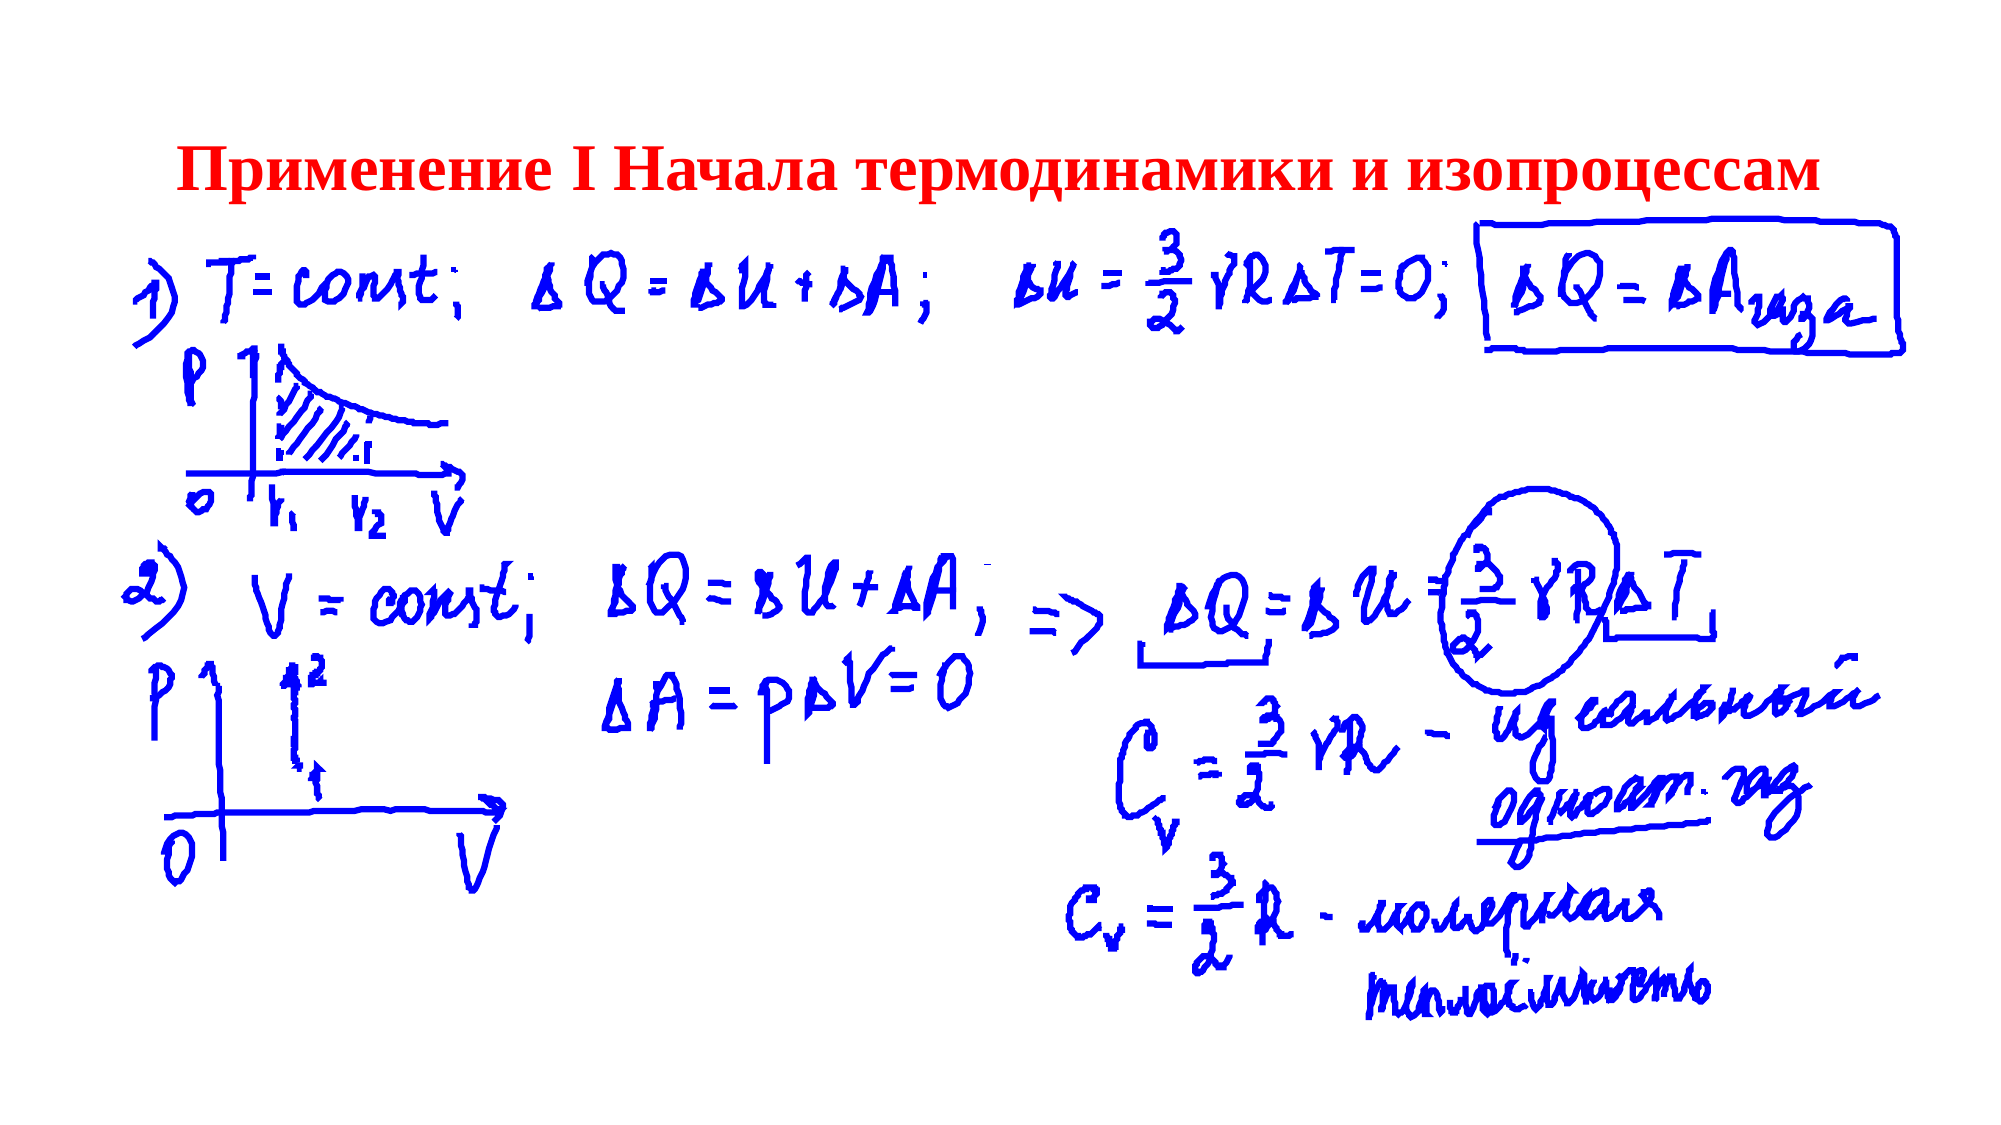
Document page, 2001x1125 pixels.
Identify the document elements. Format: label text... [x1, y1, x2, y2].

text_box [1836, 655, 1856, 668]
text_box [1193, 904, 1244, 909]
text_box [200, 663, 217, 686]
text_box [1436, 293, 1445, 319]
text_box [649, 697, 677, 706]
text_box [1508, 894, 1550, 928]
text_box [1449, 996, 1462, 1013]
text_box [1285, 263, 1319, 305]
text_box [1519, 790, 1544, 838]
text_box [1032, 608, 1060, 615]
text_box [1426, 732, 1450, 737]
text_box [1160, 230, 1182, 273]
text_box [1368, 974, 1443, 1021]
text_box [1194, 921, 1231, 974]
text_box [925, 590, 935, 616]
text_box [1664, 552, 1702, 556]
text_box [421, 254, 429, 272]
text_box [1140, 638, 1270, 667]
text_box [240, 347, 256, 379]
text_box [482, 586, 507, 593]
text_box [1244, 254, 1272, 303]
text_box [796, 279, 805, 284]
text_box [1360, 286, 1383, 290]
text_box [433, 490, 463, 534]
text_box [928, 588, 954, 593]
text_box [1225, 604, 1249, 637]
text_box [277, 424, 282, 439]
text_box [796, 557, 837, 613]
text_box [1341, 716, 1399, 771]
text_box [843, 646, 893, 706]
text_box [135, 295, 142, 305]
text_box [760, 679, 790, 712]
text_box [1510, 842, 1532, 868]
text_box [1207, 574, 1246, 632]
title Применение I Начала термодинамики и изопроцессам [137, 59, 1863, 278]
text_box [371, 511, 386, 537]
text_box [1155, 816, 1177, 850]
text_box [586, 252, 624, 302]
text_box [310, 765, 321, 801]
text_box [977, 606, 984, 636]
text_box [185, 463, 463, 488]
text_box [1355, 568, 1410, 623]
text_box [830, 268, 862, 310]
text_box [804, 271, 810, 302]
text_box [458, 825, 498, 892]
text_box [1213, 252, 1235, 310]
text_box [455, 301, 459, 320]
text_box [1546, 887, 1660, 921]
text_box [1210, 854, 1234, 898]
text_box [1530, 972, 1621, 1011]
text_box [1238, 765, 1274, 809]
text_box [208, 261, 228, 265]
text_box [296, 269, 349, 306]
text_box [526, 613, 531, 643]
text_box [919, 301, 927, 324]
text_box [1608, 967, 1709, 1002]
text_box [650, 289, 666, 293]
text_box [429, 589, 477, 626]
text_box [1627, 686, 1714, 724]
text_box [280, 343, 449, 426]
text_box [890, 686, 914, 690]
text_box [1557, 788, 1610, 818]
text_box [1674, 559, 1685, 614]
text_box [216, 685, 223, 811]
text_box [892, 565, 918, 612]
text_box [277, 361, 284, 383]
text_box [1105, 926, 1124, 952]
text_box [1101, 282, 1121, 287]
text_box [1146, 922, 1172, 926]
text_box [281, 662, 300, 763]
text_box [310, 655, 327, 685]
text_box [663, 584, 685, 623]
text_box [1465, 982, 1527, 1015]
text_box [707, 596, 732, 603]
text_box [604, 678, 629, 732]
text_box [1476, 223, 1481, 287]
text_box [304, 407, 344, 460]
text_box [1244, 292, 1249, 304]
text_box [533, 262, 560, 310]
text_box [602, 283, 625, 312]
text_box [1149, 291, 1184, 332]
text_box [948, 592, 954, 610]
text_box [354, 495, 367, 529]
text_box [1604, 611, 1715, 640]
text_box [807, 676, 834, 716]
text_box [649, 704, 657, 732]
text_box [938, 655, 971, 709]
text_box [1440, 488, 1618, 695]
text_box [866, 254, 896, 313]
text_box [1147, 280, 1193, 284]
text_box [1548, 791, 1563, 823]
text_box [288, 407, 323, 455]
text_box [187, 491, 212, 513]
text_box [1304, 583, 1337, 637]
text_box [1068, 886, 1102, 938]
text_box [1479, 218, 1904, 356]
text_box [1245, 752, 1288, 756]
text_box [1049, 260, 1078, 299]
text_box [1576, 693, 1634, 729]
text_box [251, 352, 258, 472]
text_box [610, 565, 634, 615]
text_box [1118, 721, 1166, 818]
text_box [164, 796, 504, 823]
text_box [1257, 697, 1282, 745]
text_box [654, 674, 682, 730]
text_box [757, 571, 781, 617]
text_box [141, 545, 185, 640]
text_box [1513, 953, 1517, 966]
text_box [418, 274, 437, 301]
text_box [319, 421, 349, 462]
text_box [1246, 272, 1251, 290]
text_box [1196, 758, 1218, 764]
text_box [1616, 774, 1692, 810]
text_box [357, 271, 404, 305]
text_box [149, 665, 173, 699]
text_box [1257, 886, 1294, 937]
text_box [271, 484, 282, 524]
text_box [1360, 902, 1428, 931]
text_box [133, 260, 176, 348]
text_box [1616, 571, 1649, 612]
text_box [372, 588, 423, 624]
text_box [1476, 819, 1711, 843]
text_box [1029, 630, 1057, 634]
text_box [124, 561, 157, 603]
text_box [291, 512, 295, 532]
text_box [218, 257, 254, 263]
text_box [1397, 257, 1429, 299]
text_box [1268, 594, 1291, 599]
text_box [297, 762, 302, 770]
text_box [1333, 251, 1344, 301]
text_box [254, 573, 290, 637]
text_box [1013, 263, 1042, 306]
text_box [338, 434, 357, 459]
text_box [279, 393, 313, 440]
text_box [185, 349, 204, 407]
text_box [739, 261, 774, 307]
text_box [1494, 701, 1554, 782]
text_box [647, 554, 687, 613]
text_box [163, 832, 193, 884]
text_box [1428, 591, 1441, 595]
text_box [493, 563, 517, 618]
text_box [1064, 596, 1101, 654]
text_box [222, 263, 232, 324]
text_box [1433, 894, 1515, 958]
text_box [318, 597, 342, 602]
text_box [409, 271, 438, 276]
text_box [693, 265, 723, 309]
text_box [1724, 765, 1812, 838]
text_box [1166, 582, 1196, 631]
text_box [1198, 772, 1220, 778]
text_box [929, 555, 954, 590]
text_box [1721, 686, 1880, 719]
text_box [1493, 790, 1515, 826]
text_box [1312, 716, 1338, 771]
